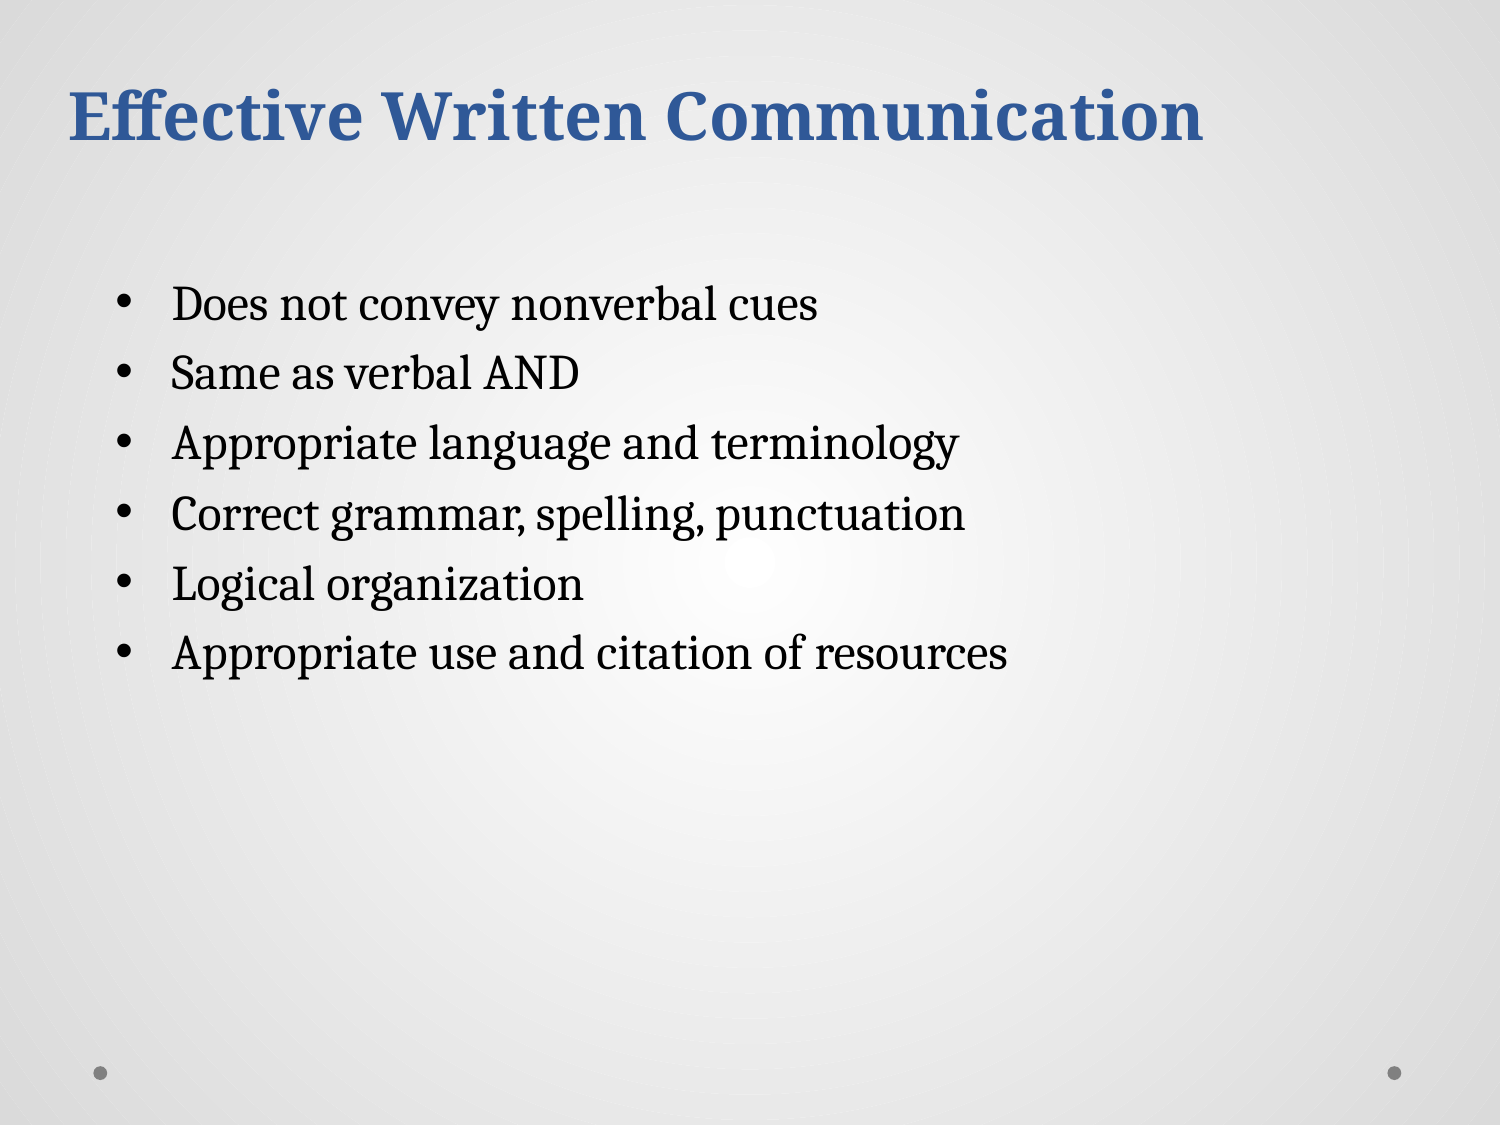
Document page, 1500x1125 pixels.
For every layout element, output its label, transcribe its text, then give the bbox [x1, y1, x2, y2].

title Effective Written Communication [53, 45, 1350, 161]
list Does not convey nonverbal cues Same as verbal AND Appropriate language and terminology Correct grammar, spelling, punctuation Logical organization Appropriate use and citation of resources [100, 262, 1350, 968]
